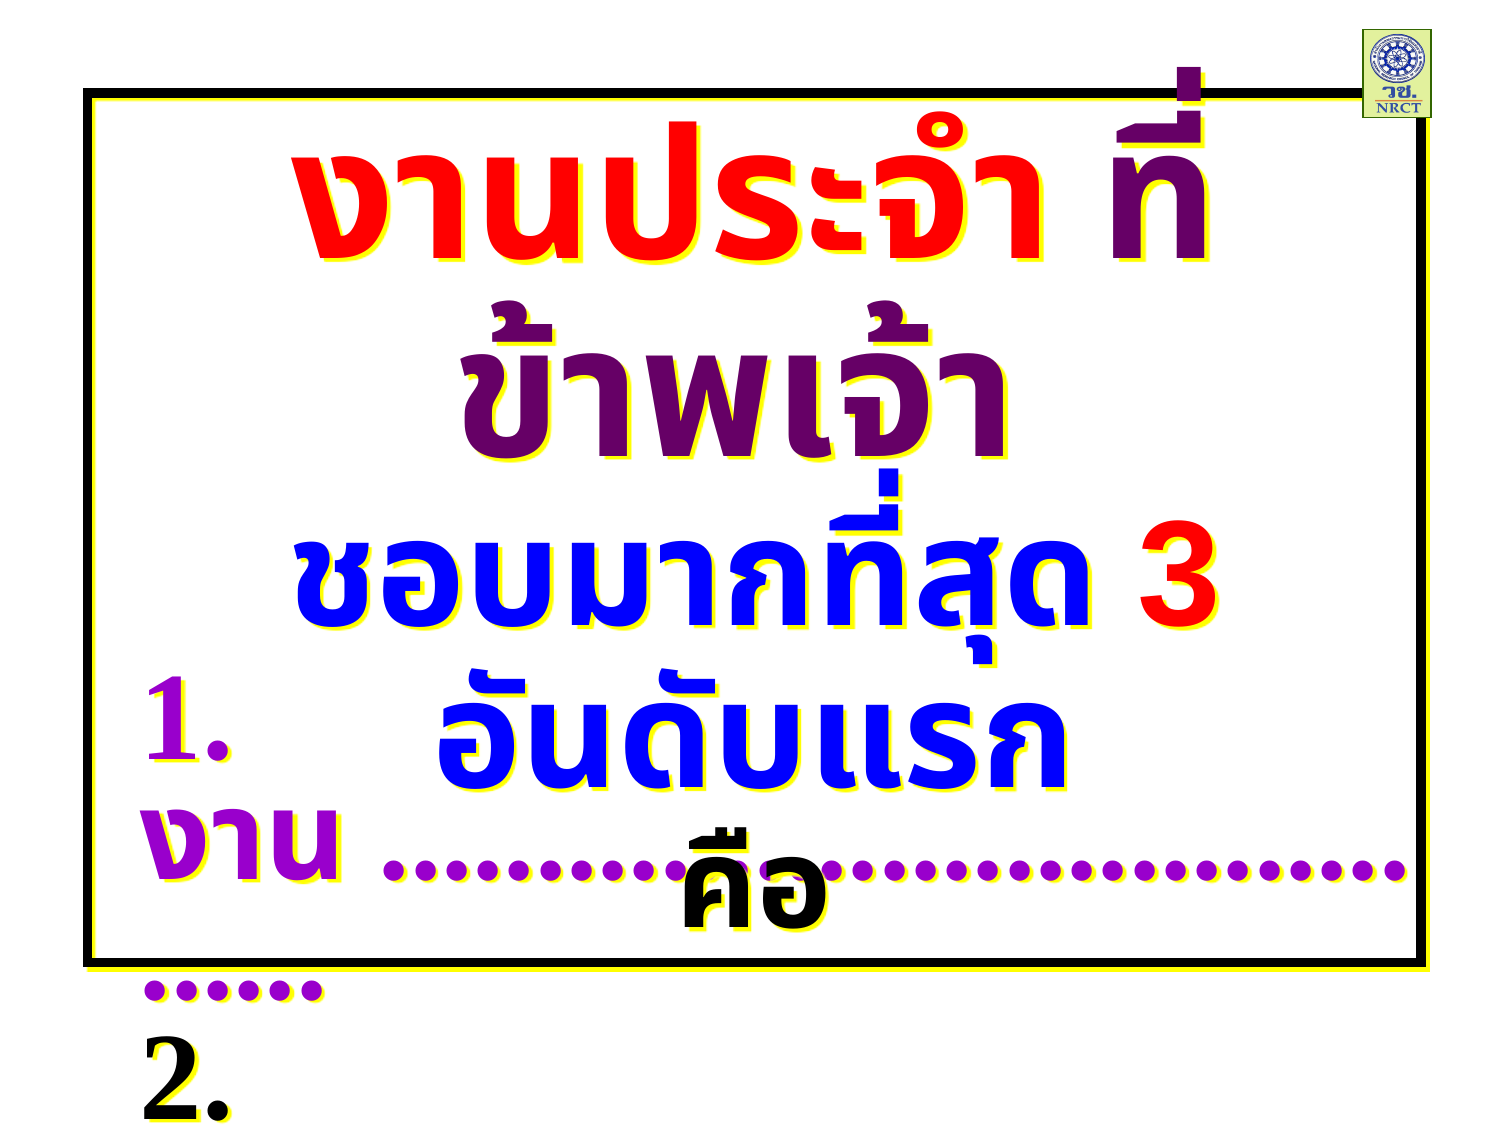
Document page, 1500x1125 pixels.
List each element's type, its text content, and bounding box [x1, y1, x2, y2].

text_box 1. งาน ....................................... 2. งาน ....................................... 3. งาน ....................................... [124, 655, 1431, 1125]
text_box งานประจำ ที่ข้าพเจ้า ชอบมากที่สุด 3 อันดับแรก คือ [87, 92, 1421, 963]
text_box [1364, 30, 1430, 117]
